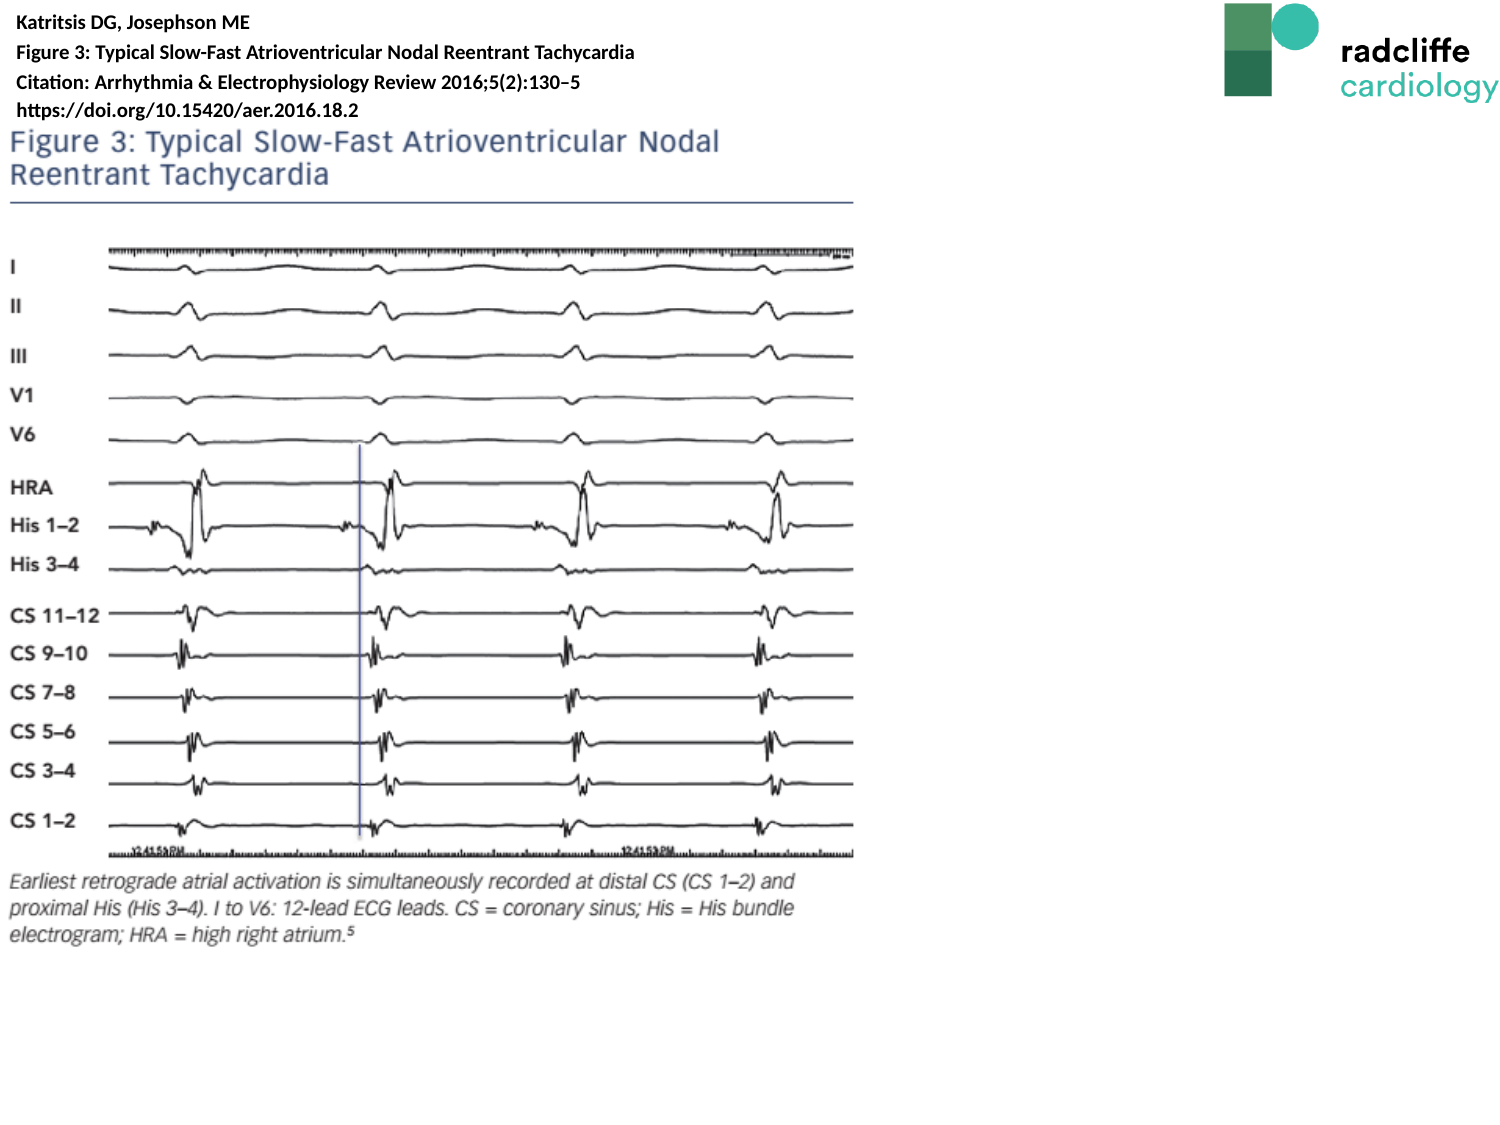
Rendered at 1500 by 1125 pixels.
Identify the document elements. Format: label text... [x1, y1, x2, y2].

picture [1, 124, 863, 951]
picture [1224, 1, 1499, 104]
text_box Katritsis DG, Josephson ME [1, 1, 939, 31]
text_box https://doi.org/10.15420/aer.2016.18.2 [1, 89, 1500, 129]
text_box Figure 3: Typical Slow-Fast Atrioventricular Nodal Reentrant Tachycardia [1, 31, 1224, 60]
text_box Citation: Arrhythmia & Electrophysiology Review 2016;5(2):130–5 [1, 60, 1224, 89]
